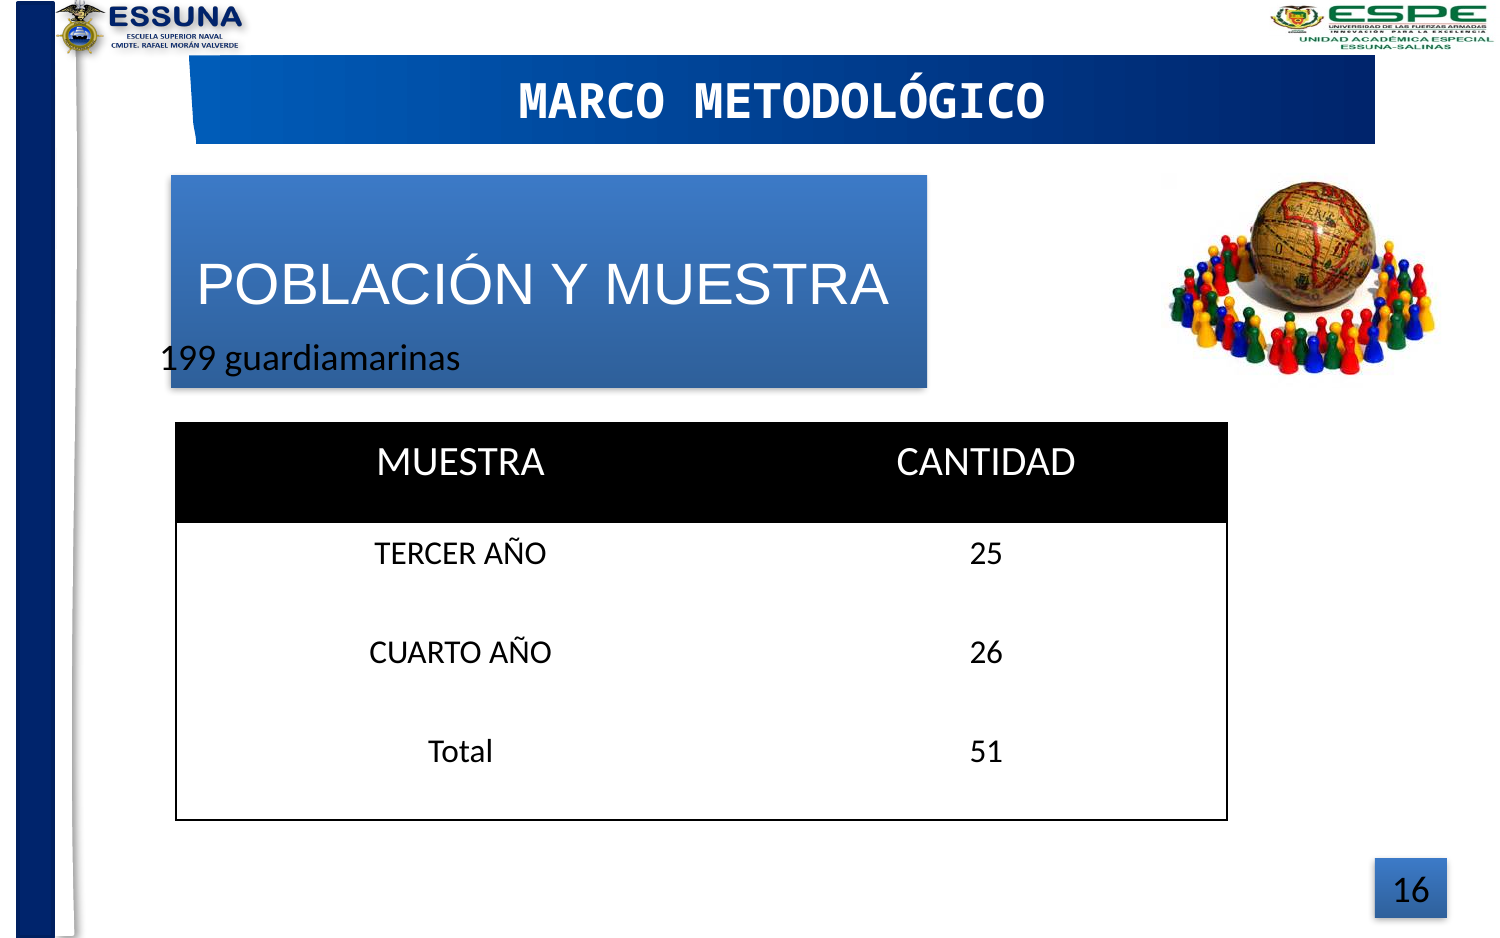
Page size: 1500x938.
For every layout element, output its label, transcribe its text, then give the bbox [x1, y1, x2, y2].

table_cell TERCER AÑO [177, 523, 701, 622]
table_cell 51 [701, 721, 1226, 819]
text_box 199 guardiamarinas [144, 325, 491, 386]
text_box 16 [1374, 858, 1447, 918]
table_cell CUARTO AÑO [177, 622, 701, 721]
table_cell 25 [701, 523, 1226, 622]
title POBLACIÓN Y MUESTRA [171, 175, 928, 388]
table_cell 26 [701, 622, 1226, 721]
picture [1161, 157, 1452, 389]
table_header MUESTRA [177, 424, 701, 523]
text_box MARCO METODOLÓGICO [186, 53, 1378, 146]
table_cell Total [177, 721, 701, 819]
picture [1269, 0, 1500, 50]
table_header CANTIDAD [701, 424, 1226, 523]
picture [53, 0, 266, 54]
